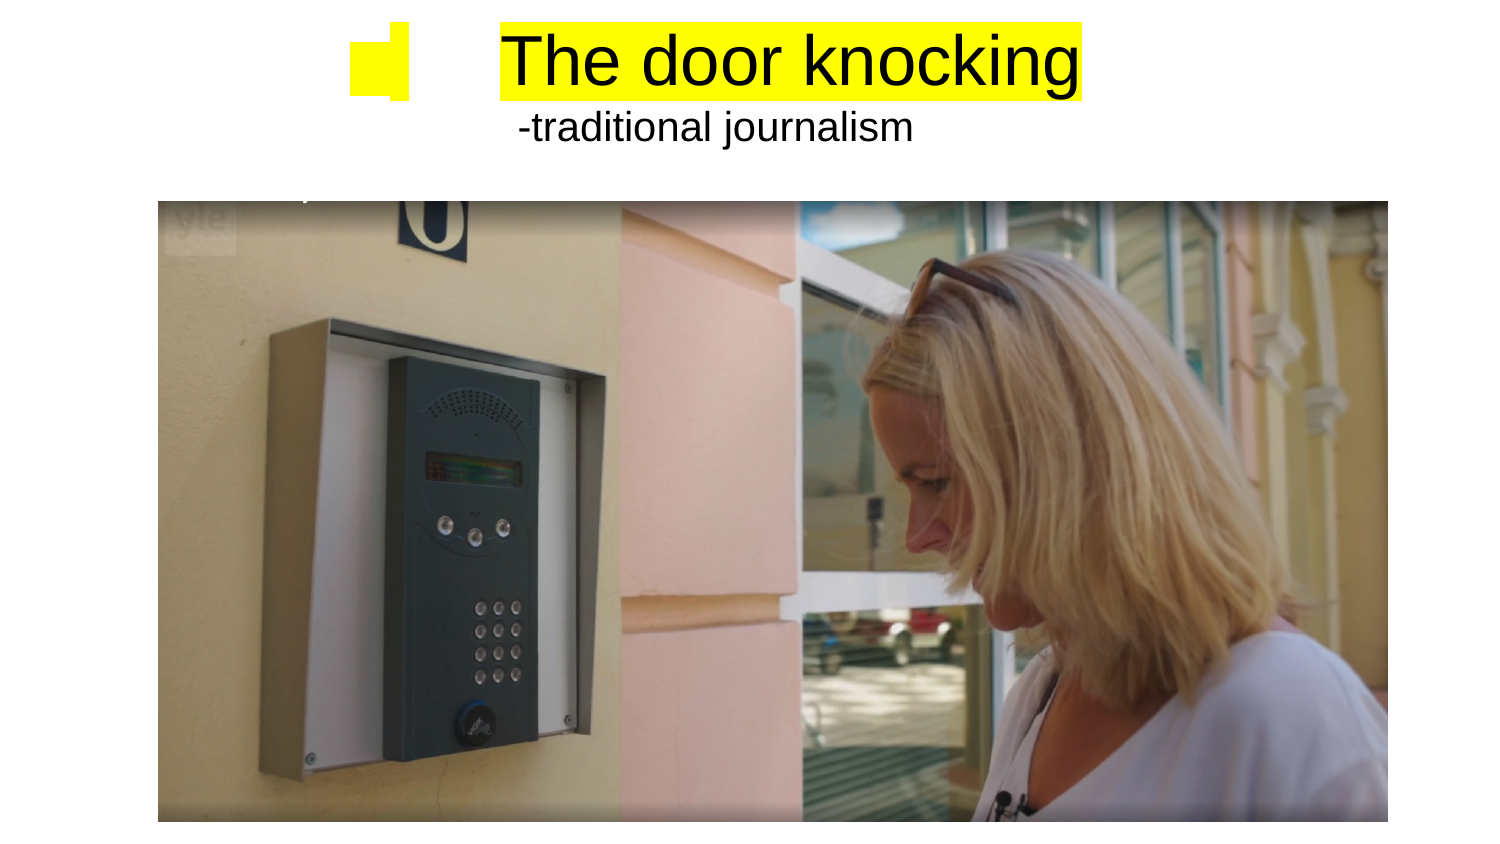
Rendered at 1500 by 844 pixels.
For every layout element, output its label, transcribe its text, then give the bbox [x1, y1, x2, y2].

text_box The door knocking -traditional journalism [332, 0, 1100, 165]
picture [158, 201, 1388, 822]
